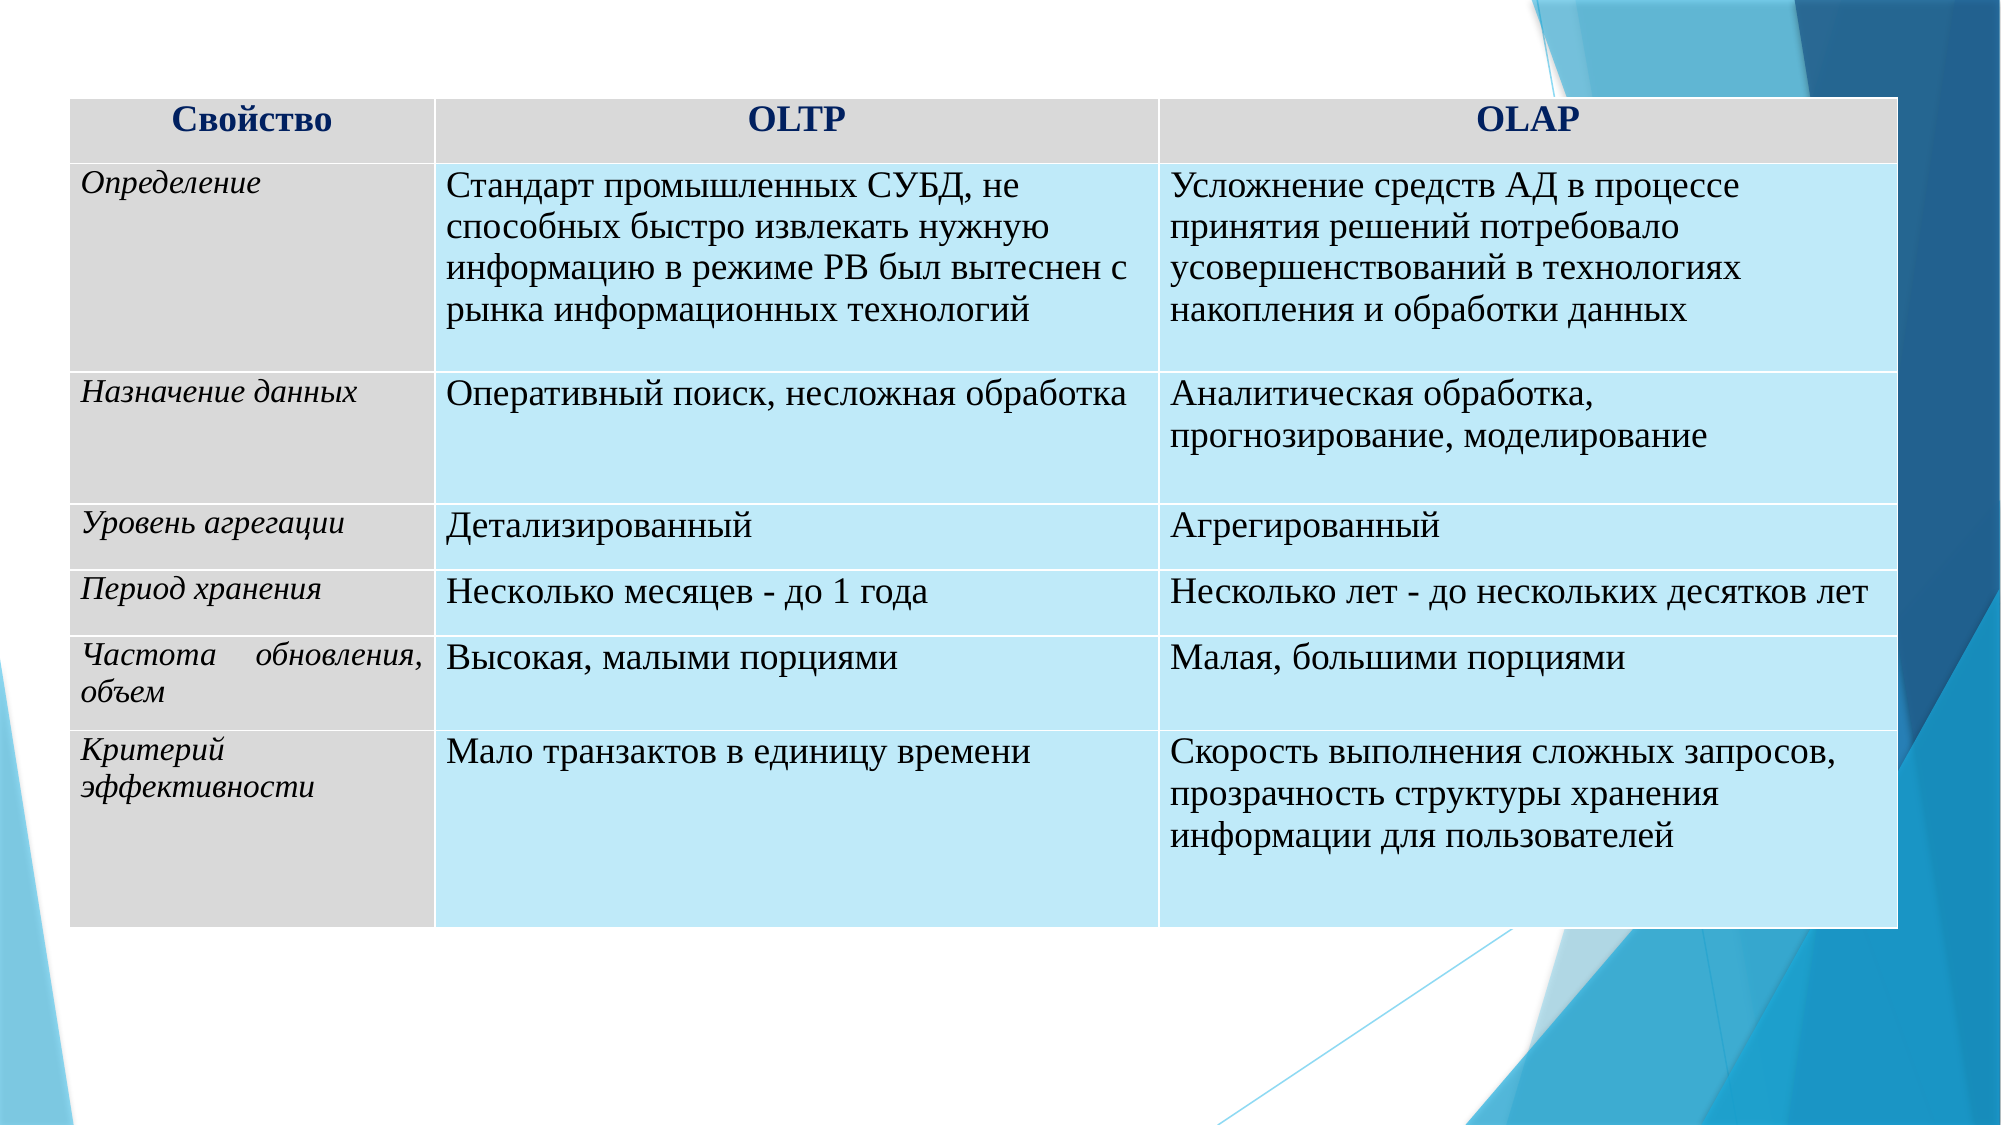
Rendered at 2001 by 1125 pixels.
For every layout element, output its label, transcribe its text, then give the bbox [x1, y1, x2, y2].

table_cell Скорость выполнения сложных запросов, прозрачность структуры хранения информации для пользователей [1160, 731, 1897, 927]
table_cell Критерий эффективности [70, 731, 434, 927]
table_cell Частота обновления, объем [70, 637, 434, 730]
table_cell Высокая, малыми порциями [436, 637, 1158, 730]
table_cell Несколько лет - до нескольких десятков лет [1160, 571, 1897, 635]
table_header OLTP [436, 99, 1158, 163]
table_cell Аналитическая обработка, прогнозирование, моделирование [1160, 373, 1897, 503]
table_header OLAP [1160, 99, 1897, 163]
table_cell Уровень агрегации [70, 505, 434, 569]
table_cell Детализированный [436, 505, 1158, 569]
table_cell Малая, большими порциями [1160, 637, 1897, 730]
table_cell Мало транзактов в единицу времени [436, 731, 1158, 927]
table_cell Агрегированный [1160, 505, 1897, 569]
table_cell Усложнение средств АД в процессе принятия решений потребовало усовершенствований в технологиях накопления и обработки данных [1160, 164, 1897, 371]
table_header Свойство [70, 99, 434, 163]
table_cell Период хранения [70, 571, 434, 635]
table_cell Несколько месяцев - до 1 года [436, 571, 1158, 635]
table_cell Определение [70, 164, 434, 371]
table_cell Стандарт промышленных СУБД, не способных быстро извлекать нужную информацию в режиме РВ был вытеснен с рынка информационных технологий [436, 164, 1158, 371]
table_cell Оперативный поиск, несложная обработка [436, 373, 1158, 503]
table_cell Назначение данных [70, 373, 434, 503]
